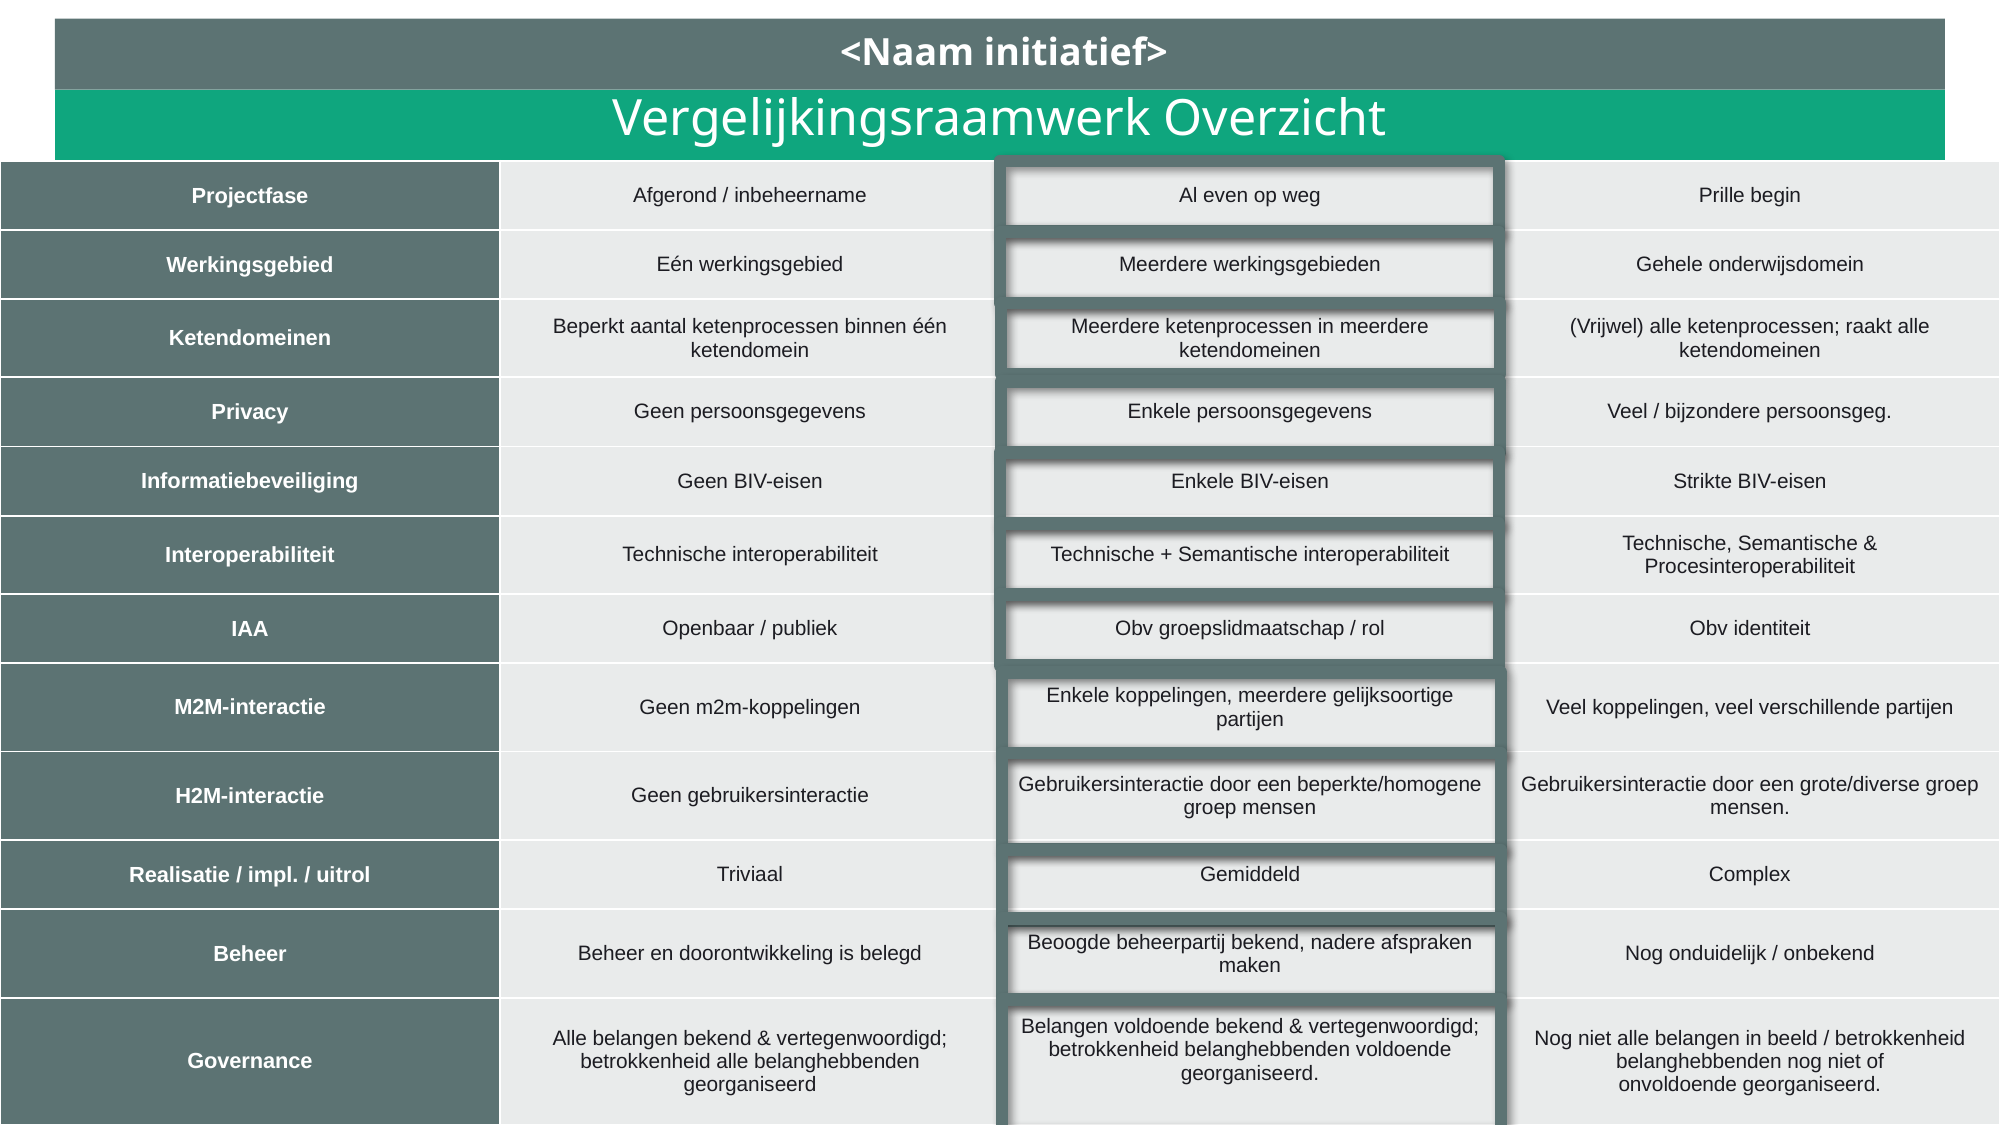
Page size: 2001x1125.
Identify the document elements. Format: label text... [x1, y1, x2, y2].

table_cell Geen persoonsgegevens [501, 378, 998, 446]
table_cell Obv identiteit [1510, 595, 1999, 662]
table_cell Gebruikersinteractie door een grote/diverse groep mensen. [1512, 752, 1999, 839]
table_cell Openbaar / publiek [501, 595, 996, 662]
table_cell Alle belangen bekend & vertegenwoordigd; betrokkenheid alle belanghebbenden georganiseerd [501, 999, 999, 1124]
table_cell IAA [1, 595, 499, 662]
table_cell Triviaal [501, 841, 999, 908]
table_cell Ketendomeinen [1, 300, 499, 376]
table_header Projectfase [1, 162, 499, 229]
table_cell Nog niet alle belangen in beeld / betrokkenheid belanghebbenden nog niet of onvoldoende georganiseerd. [1512, 999, 1999, 1124]
table_cell M2M-interactie [1, 664, 499, 751]
table_cell Beheer en doorontwikkeling is belegd [501, 910, 999, 997]
text_box [1000, 670, 1503, 751]
table_cell Veel / bijzondere persoonsgeg. [1511, 378, 1999, 446]
text_box [998, 230, 1501, 305]
table_cell Strikte BIV-eisen [1510, 447, 1999, 515]
table_cell Complex [1512, 841, 1999, 908]
list <Naam initiatief> [76, 10, 1924, 90]
text_box [1000, 997, 1503, 1125]
title Vergelijkingsraamwerk Overzicht [55, 89, 1945, 160]
text_box [999, 301, 1502, 376]
table_cell Nog onduidelijk / onbekend [1512, 910, 1999, 997]
table_cell Informatiebeveiliging [1, 447, 499, 515]
table_cell Geen BIV-eisen [501, 447, 997, 515]
text_box [998, 451, 1501, 521]
table_cell Geen gebruikersinteractie [501, 752, 999, 839]
text_box [998, 521, 1501, 593]
text_box [1000, 916, 1503, 997]
text_box [998, 159, 1501, 230]
table_header Afgerond / inbeheername [501, 162, 998, 229]
table_cell Beheer [1, 910, 499, 997]
table_cell Technische, Semantische & Procesinteroperabiliteit [1510, 517, 1999, 593]
table_cell H2M-interactie [1, 752, 499, 839]
text_box [1000, 751, 1503, 848]
table_cell Werkingsgebied [1, 231, 499, 298]
table_cell Gehele onderwijsdomein [1510, 231, 1999, 298]
table_cell Eén werkingsgebied [501, 231, 996, 298]
table_cell Geen m2m-koppelingen [501, 664, 999, 751]
text_box [999, 379, 1502, 451]
table_cell Realisatie / impl. / uitrol [1, 841, 499, 908]
text_box [998, 593, 1501, 668]
table_cell Beperkt aantal ketenprocessen binnen één ketendomein [501, 300, 997, 376]
table_cell Privacy [1, 378, 499, 446]
table_cell Technische interoperabiliteit [501, 517, 996, 593]
table_header Prille begin [1508, 162, 1999, 229]
table_cell (Vrijwel) alle ketenprocessen; raakt alle ketendomeinen [1511, 300, 1999, 376]
table_cell Interoperabiliteit [1, 517, 499, 593]
table_cell Governance [1, 999, 499, 1124]
table_cell Veel koppelingen, veel verschillende partijen [1510, 664, 1999, 751]
text_box [1000, 848, 1503, 916]
